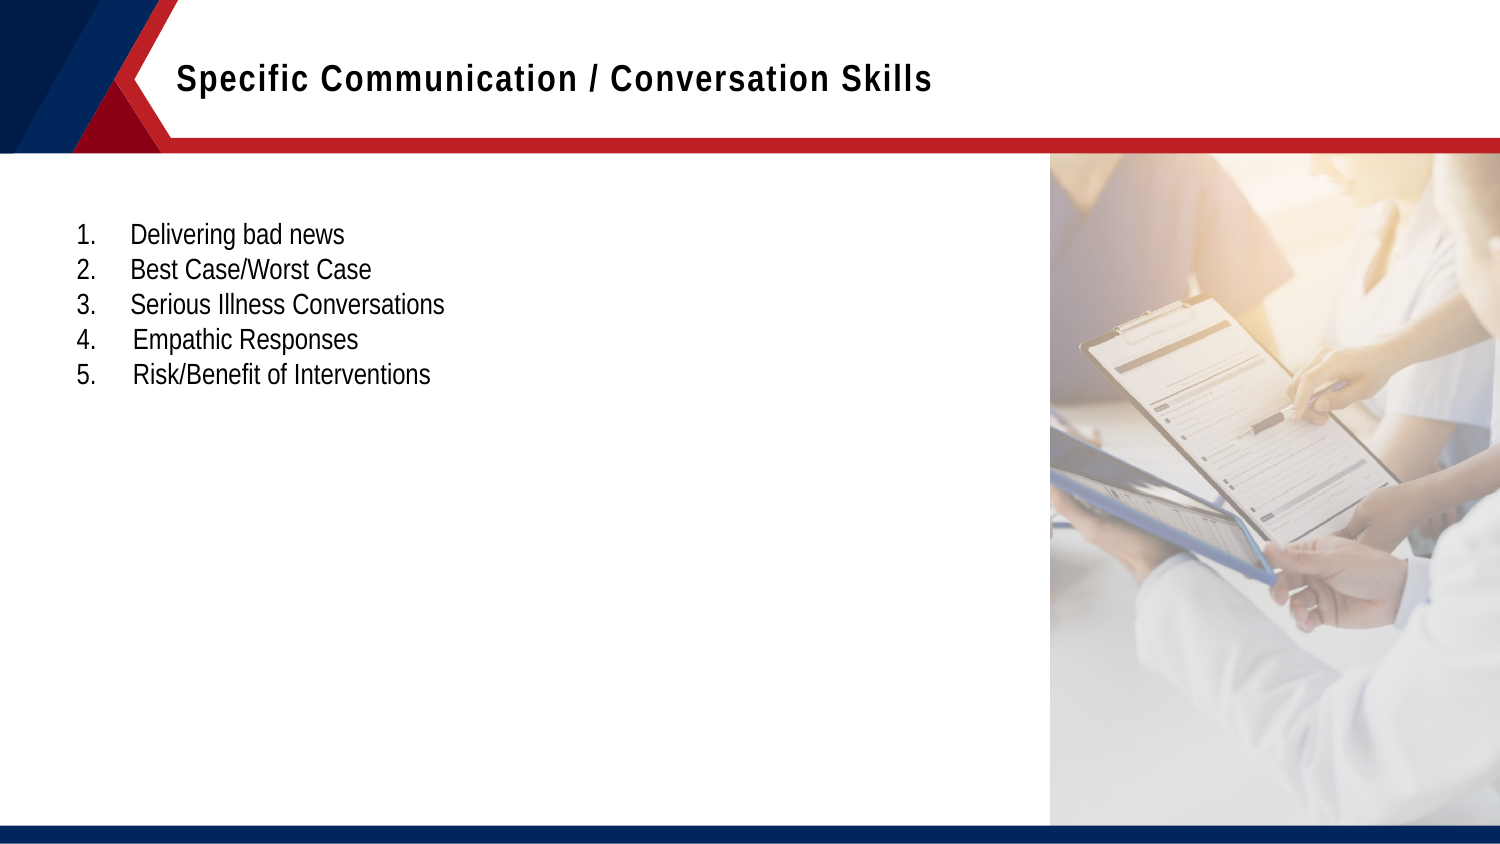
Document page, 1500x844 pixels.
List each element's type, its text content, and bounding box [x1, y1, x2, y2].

text_box 1. Delivering bad news 2. Best Case/Worst Case 3. Serious Illness Conversations Empathic Responses Risk/Benefit of Interventions [61, 207, 812, 468]
picture [1049, 154, 1500, 829]
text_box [0, 0, 1500, 154]
text_box [0, 825, 1500, 844]
